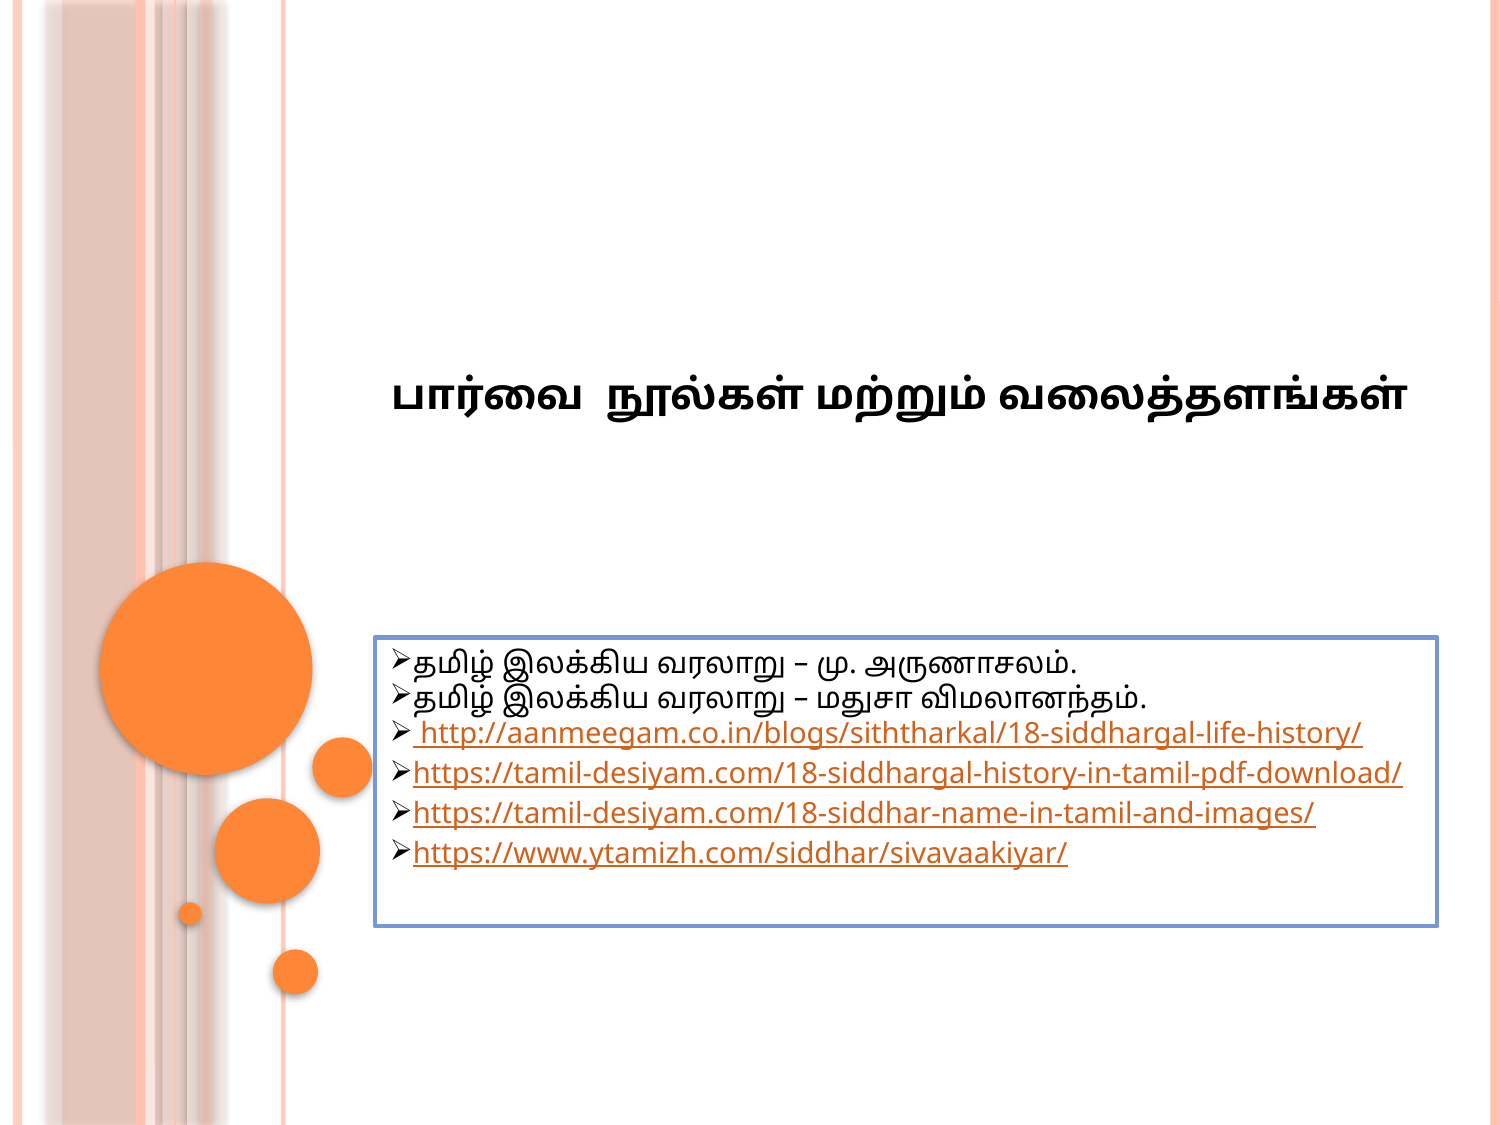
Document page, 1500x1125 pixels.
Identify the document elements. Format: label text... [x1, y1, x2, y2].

text_box தமிழ் இலக்கிய வரலாறு – மு. அருணாசலம். தமிழ் இலக்கிய வரலாறு – மதுசா விமலானந்தம். http://aanmeegam.co.in/blogs/siththarkal/18-siddhargal-life-history/ https://tamil-desiyam.com/18-siddhargal-history-in-tamil-pdf-download/ https://tamil-desiyam.com/18-siddhar-name-in-tamil-and-images/ https://www.ytamizh.com/siddhar/sivavaakiyar/ [373, 635, 1439, 928]
text_box [299, 237, 1500, 425]
